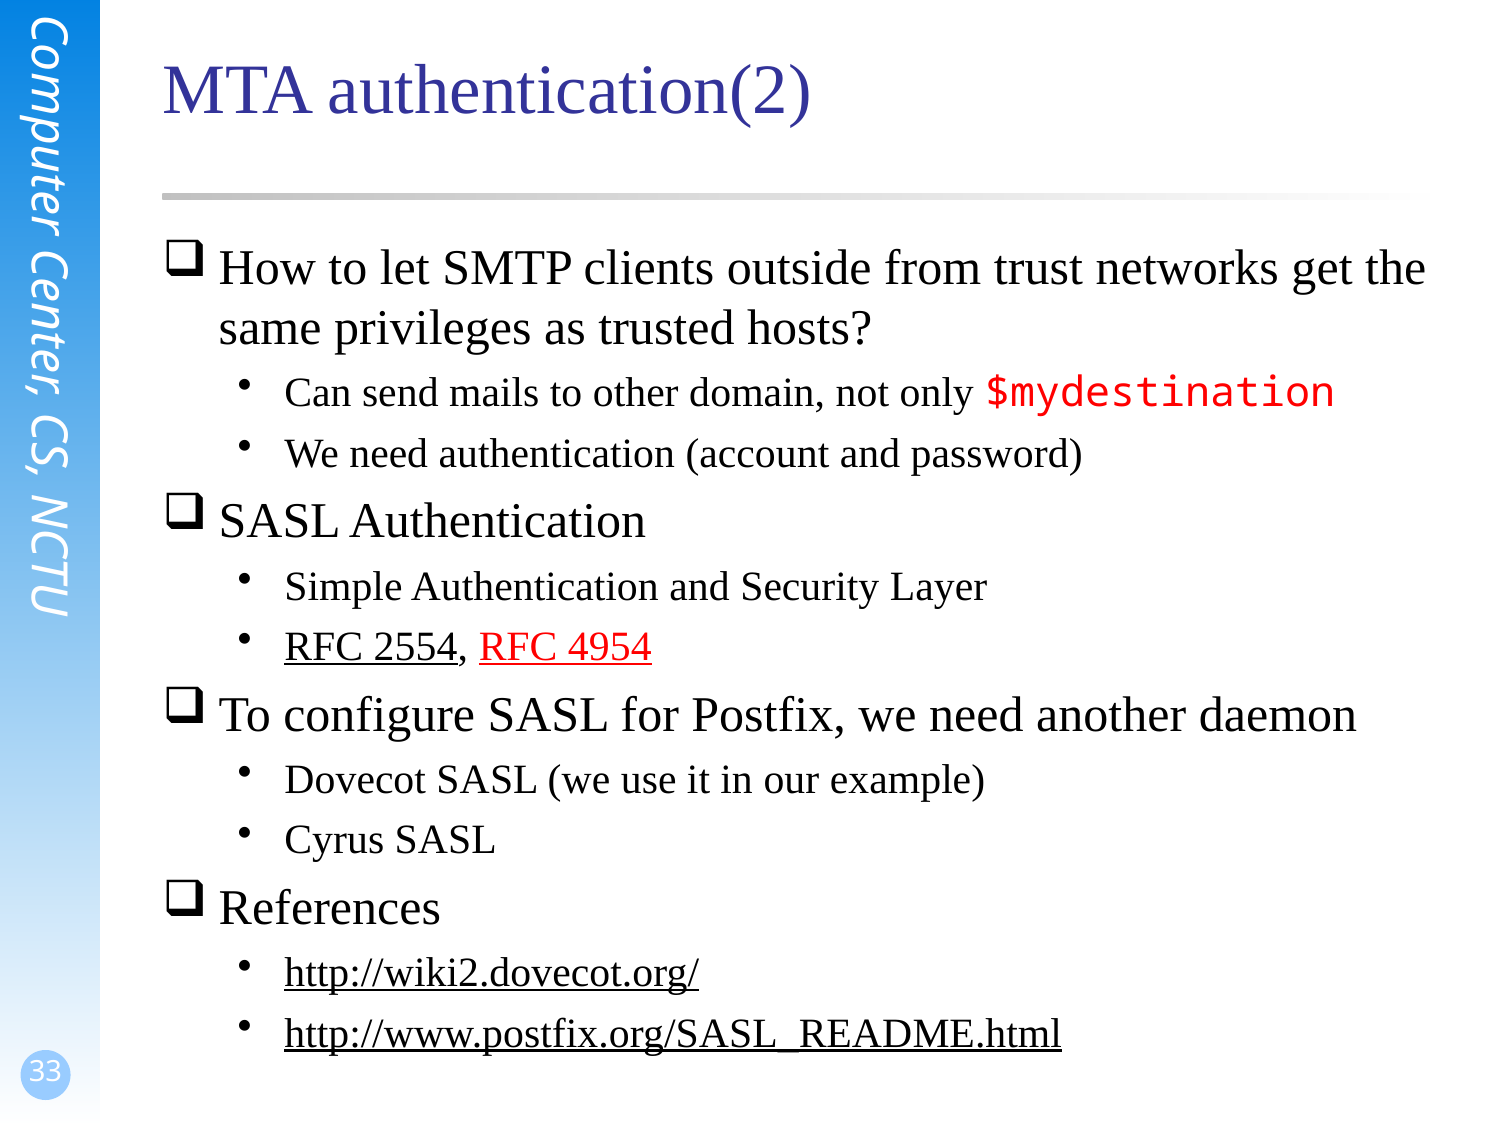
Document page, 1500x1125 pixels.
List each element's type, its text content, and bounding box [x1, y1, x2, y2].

list How to let SMTP clients outside from trust networks get the same privileges as trusted hosts? Can send mails to other domain, not only $mydestination We need authentication (account and password) SASL Authentication Simple Authentication and Security Layer RFC 2554, RFC 4954 To configure SASL for Postfix, we need another daemon Dovecot SASL (we use it in our example) Cyrus SASL References http://wiki2.dovecot.org/ http://www.postfix.org/SASL_README.html [162, 234, 1438, 1113]
title MTA authentication(2) [162, 42, 1438, 231]
